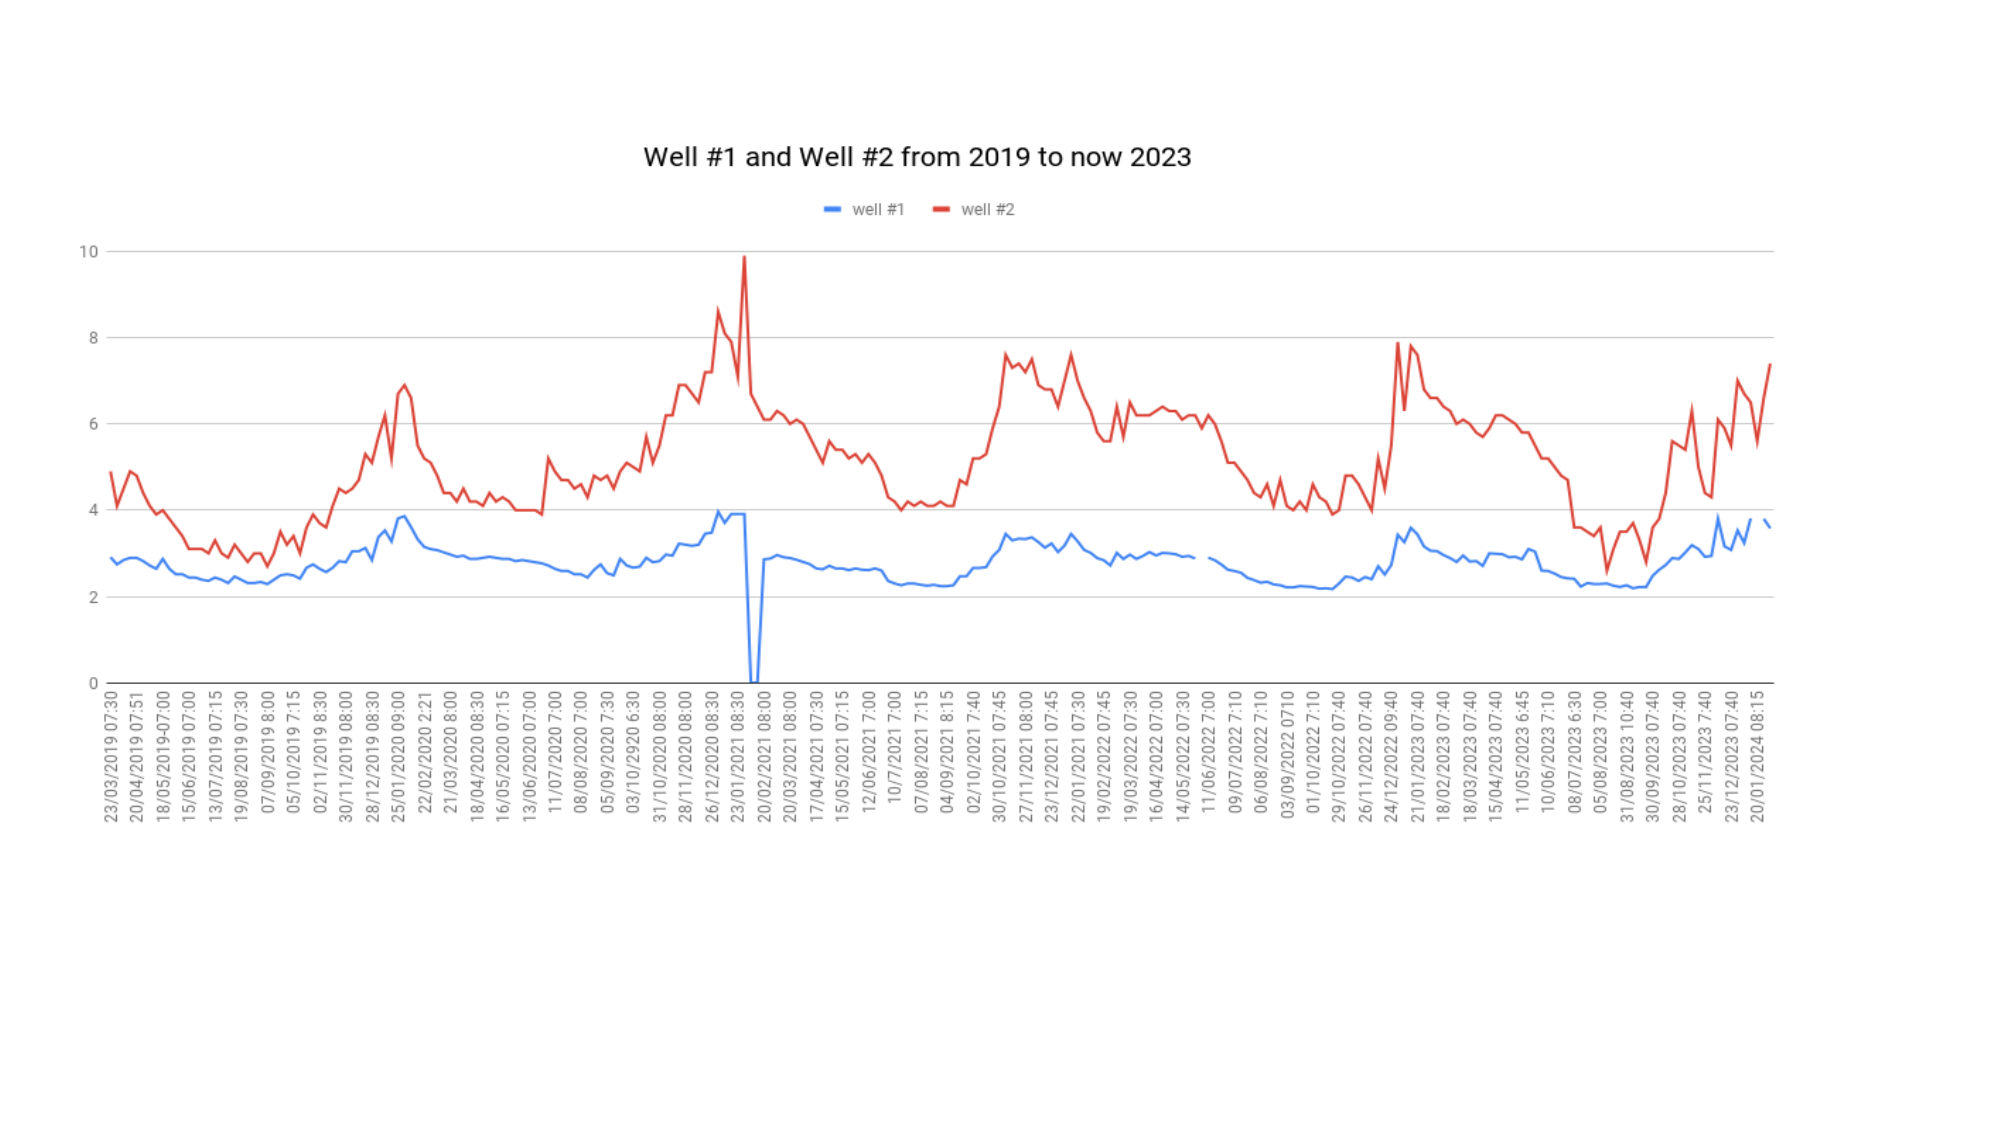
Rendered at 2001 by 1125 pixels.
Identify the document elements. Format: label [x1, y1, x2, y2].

picture [24, 104, 1789, 880]
